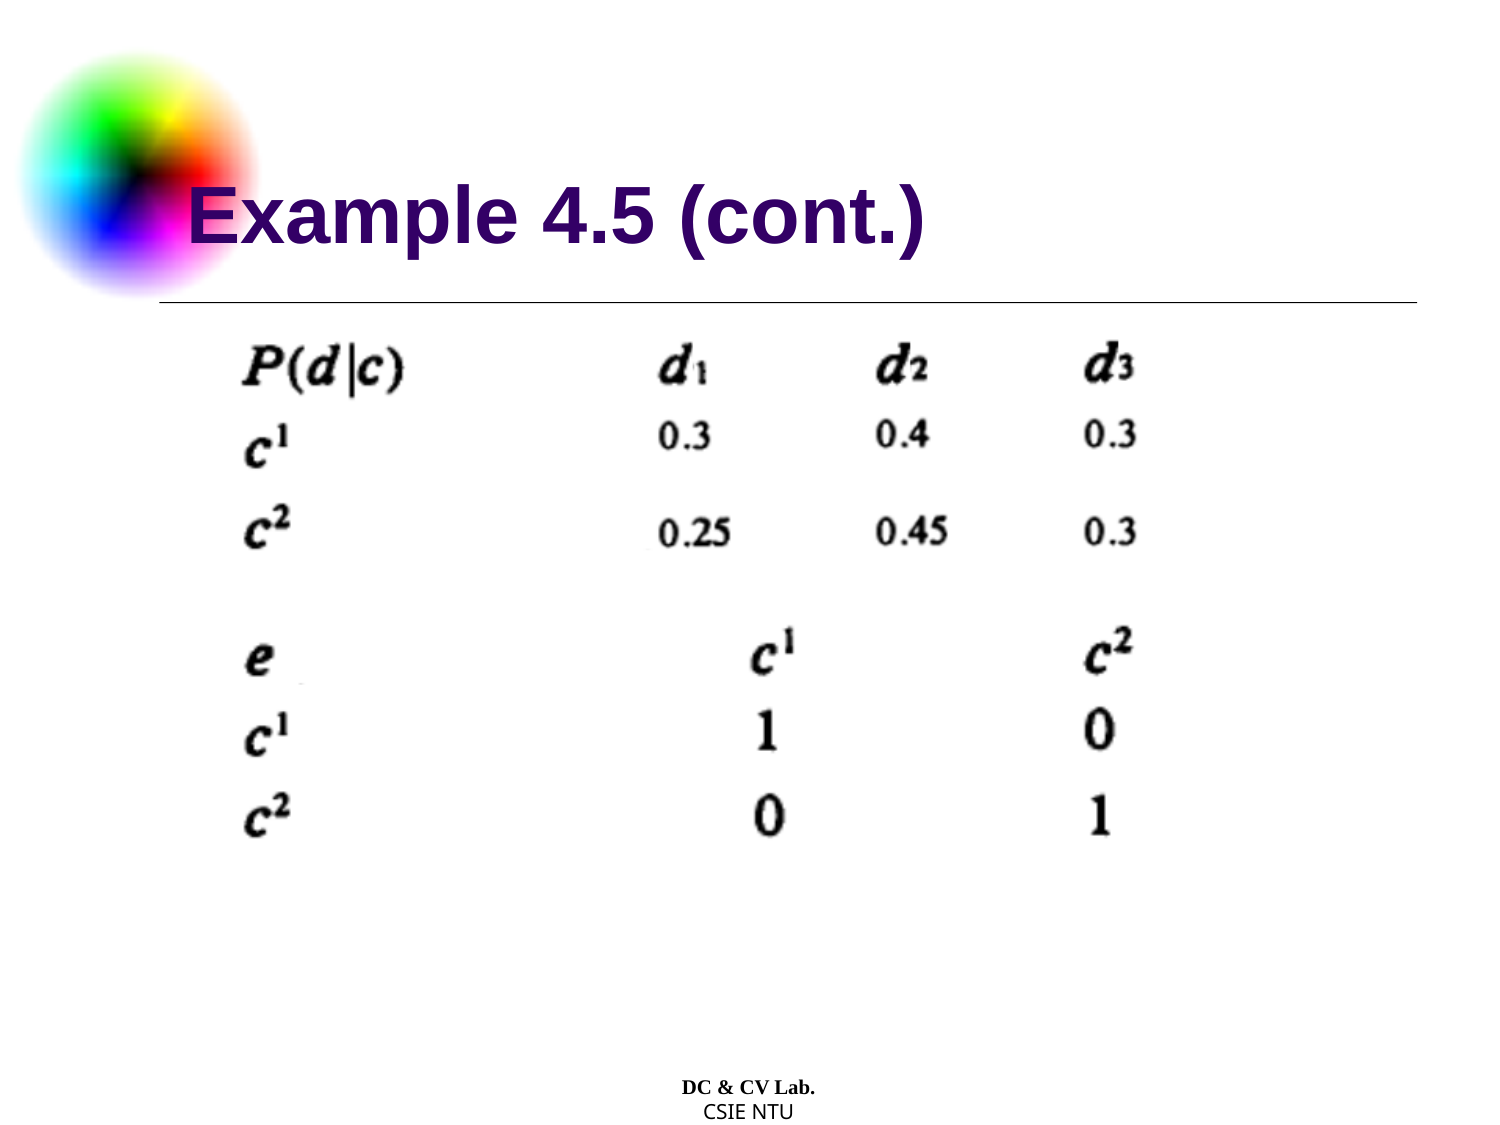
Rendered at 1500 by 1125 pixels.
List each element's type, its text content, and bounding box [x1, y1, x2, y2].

title Example 4.5 (cont.) [170, 54, 1500, 268]
picture [194, 597, 1167, 853]
picture [0, 42, 1167, 563]
footer DC & CV Lab. CSIE NTU [511, 1066, 987, 1125]
